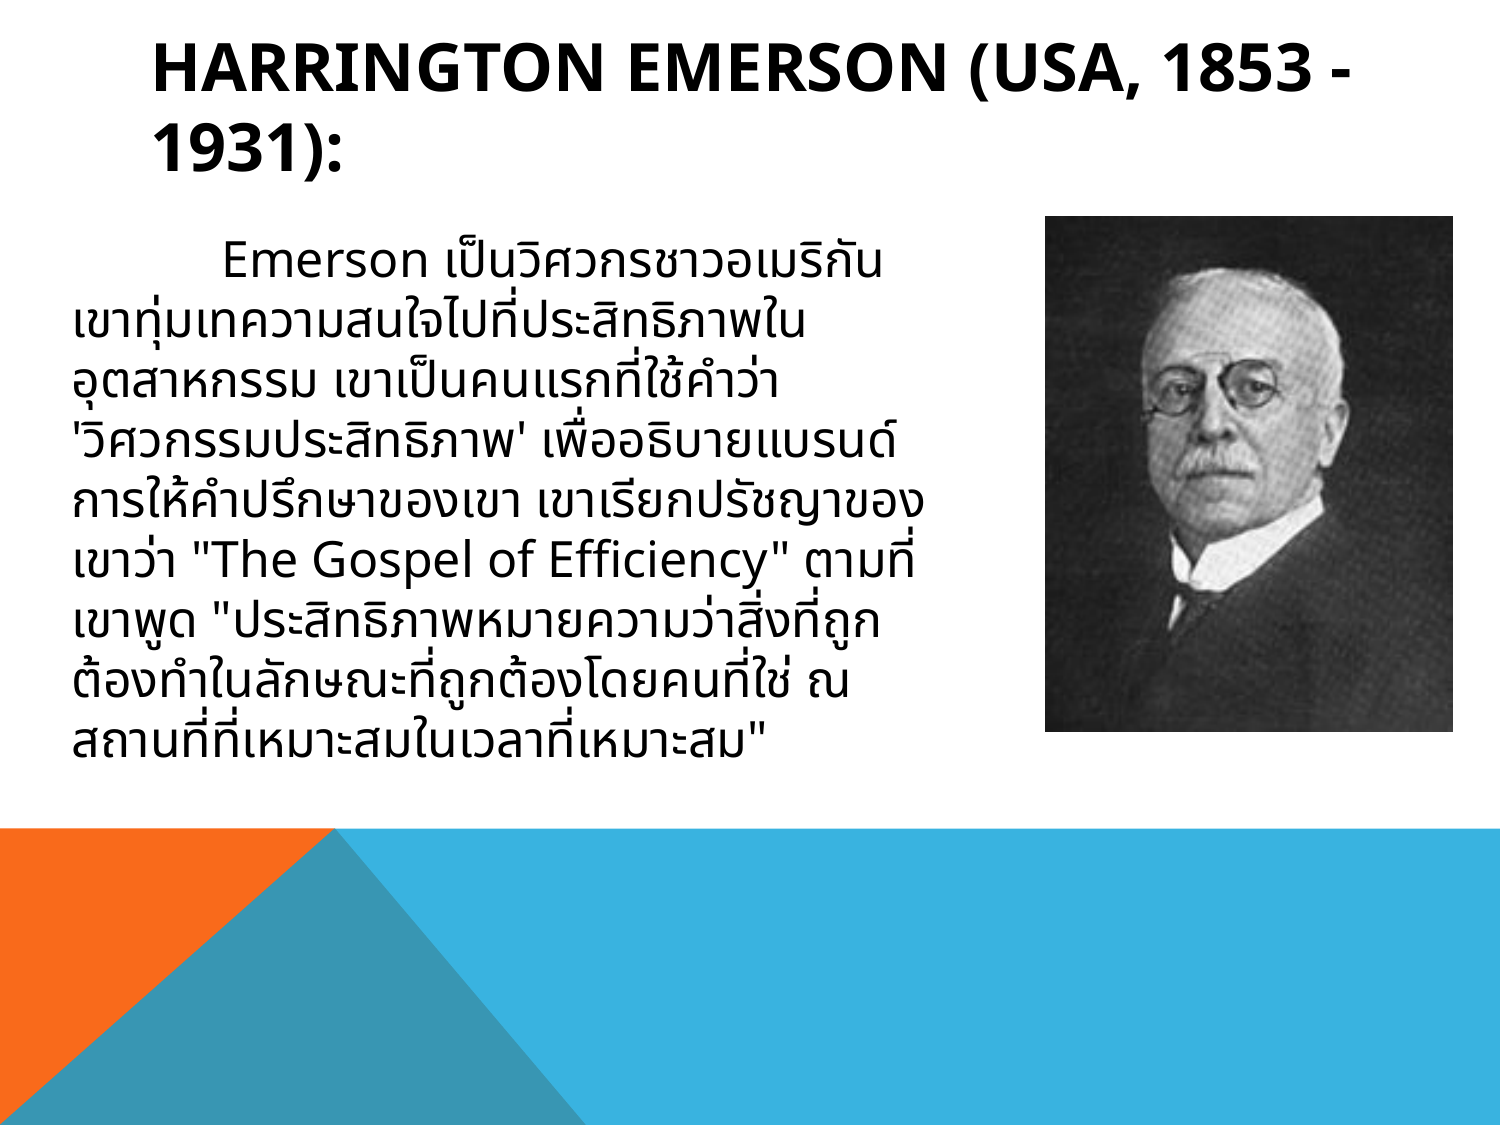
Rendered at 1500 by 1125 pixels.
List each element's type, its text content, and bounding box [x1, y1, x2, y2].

picture [1045, 216, 1453, 732]
title Harrington Emerson (USA, 1853 - 1931): [135, 60, 1369, 150]
list Emerson เป็นวิศวกรชาวอเมริกัน เขาทุ่มเทความสนใจไปที่ประสิทธิภาพในอุตสาหกรรม เขาเป็นคนแรกที่ใช้คำว่า 'วิศวกรรมประสิทธิภาพ' เพื่ออธิบายแบรนด์การให้คำปรึกษาของเขา เขาเรียกปรัชญาของเขาว่า "The Gospel of Efficiency" ตามที่เขาพูด "ประสิทธิภาพหมายความว่าสิ่งที่ถูกต้องทำในลักษณะที่ถูกต้องโดยคนที่ใช่ ณ สถานที่ที่เหมาะสมในเวลาที่เหมาะสม" [0, 219, 975, 807]
